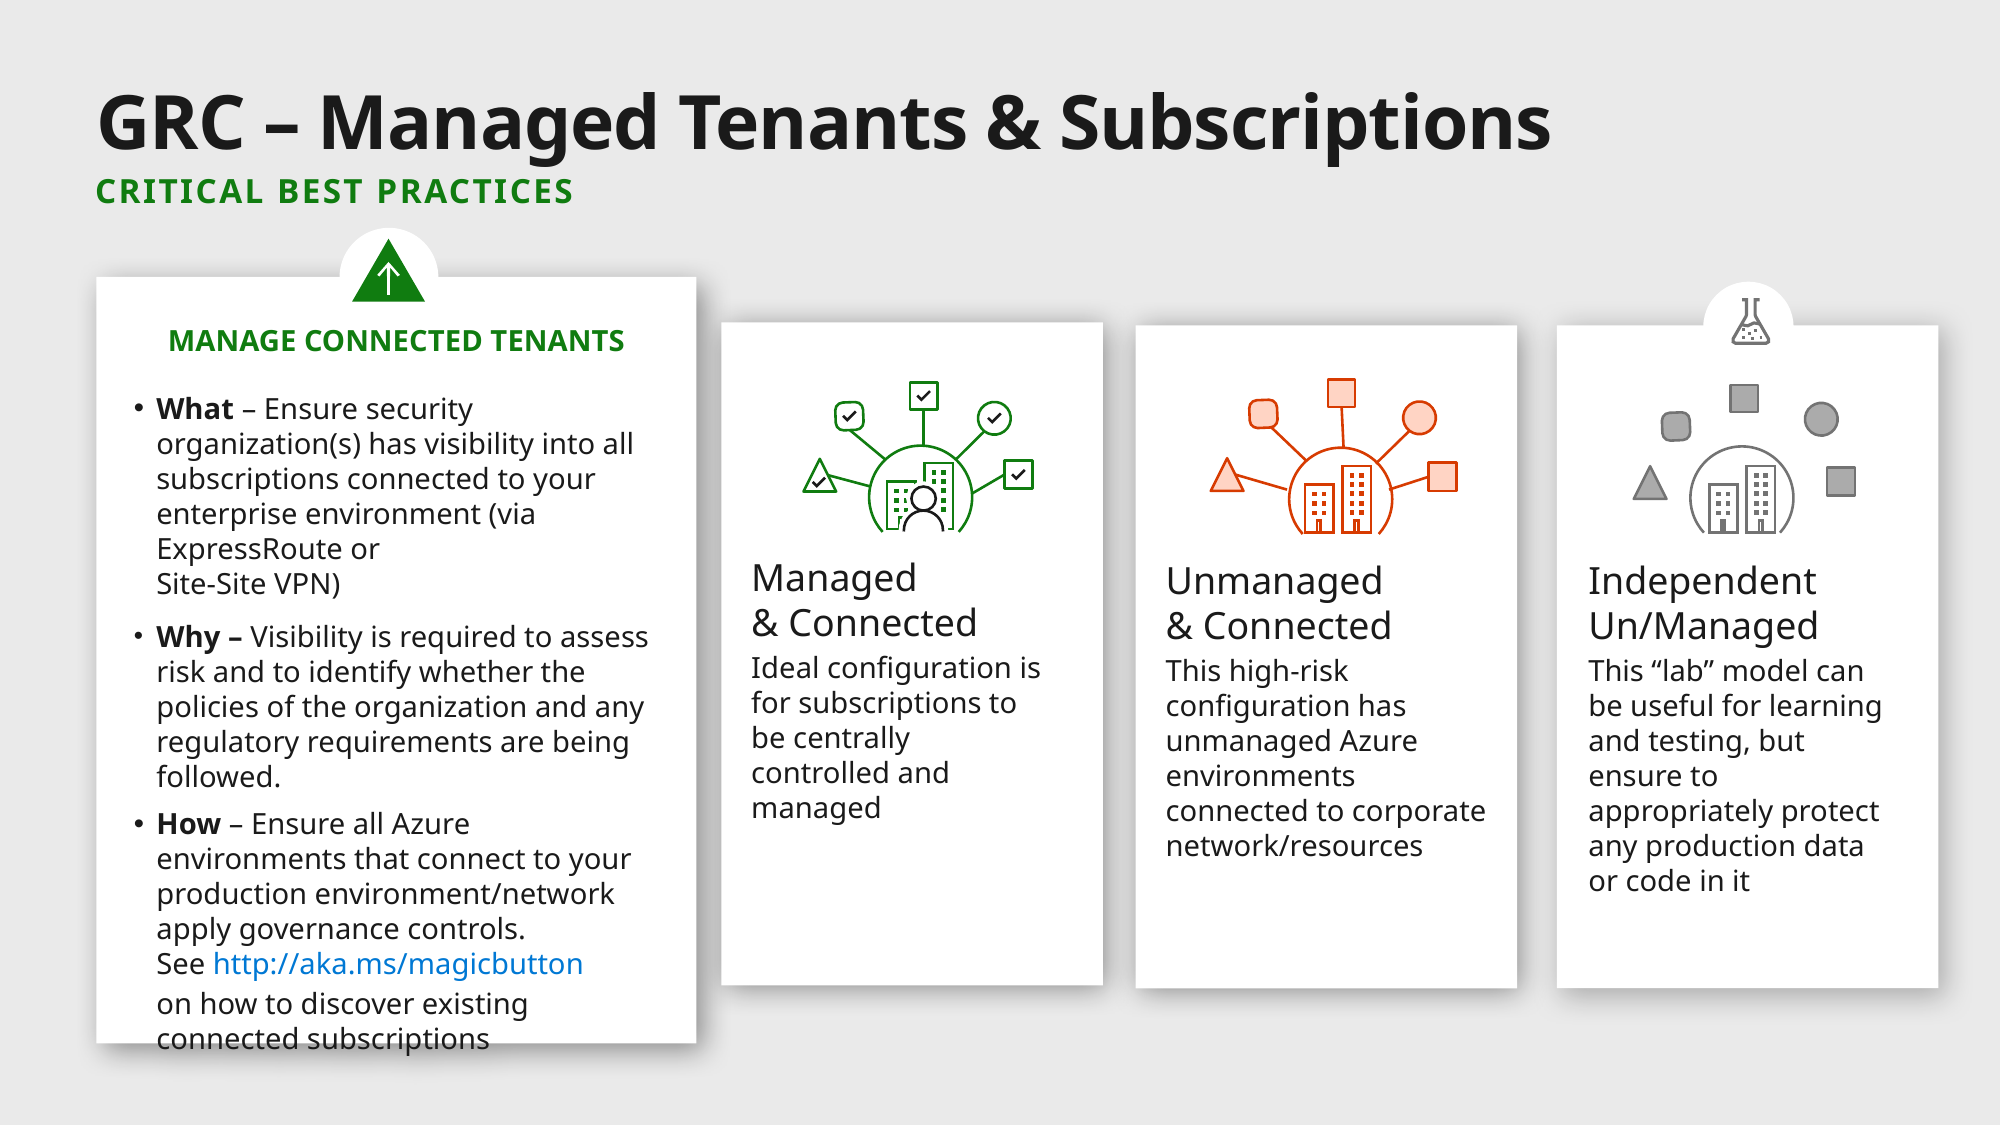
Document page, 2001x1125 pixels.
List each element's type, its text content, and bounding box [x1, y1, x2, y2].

text_box Critical Best Practices [95, 170, 574, 211]
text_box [1135, 325, 1552, 989]
text_box MANAGE CONNECTED Tenants What – Ensure security organization(s) has visibility into all subscriptions connected to your enterprise environment (via ExpressRoute or Site-Site VPN) Why – Visibility is required to assess risk and to identify whether the policies of the organization and any regulatory requirements are being followed. How – Ensure all Azure environments that connect to your production environment/network apply governance controls. See http://aka.ms/magicbutton on how to discover existing connected subscriptions [96, 276, 697, 1044]
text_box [339, 227, 439, 327]
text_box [720, 321, 1104, 986]
title GRC – Managed Tenants & Subscriptions [96, 75, 1904, 166]
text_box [1556, 281, 1945, 989]
